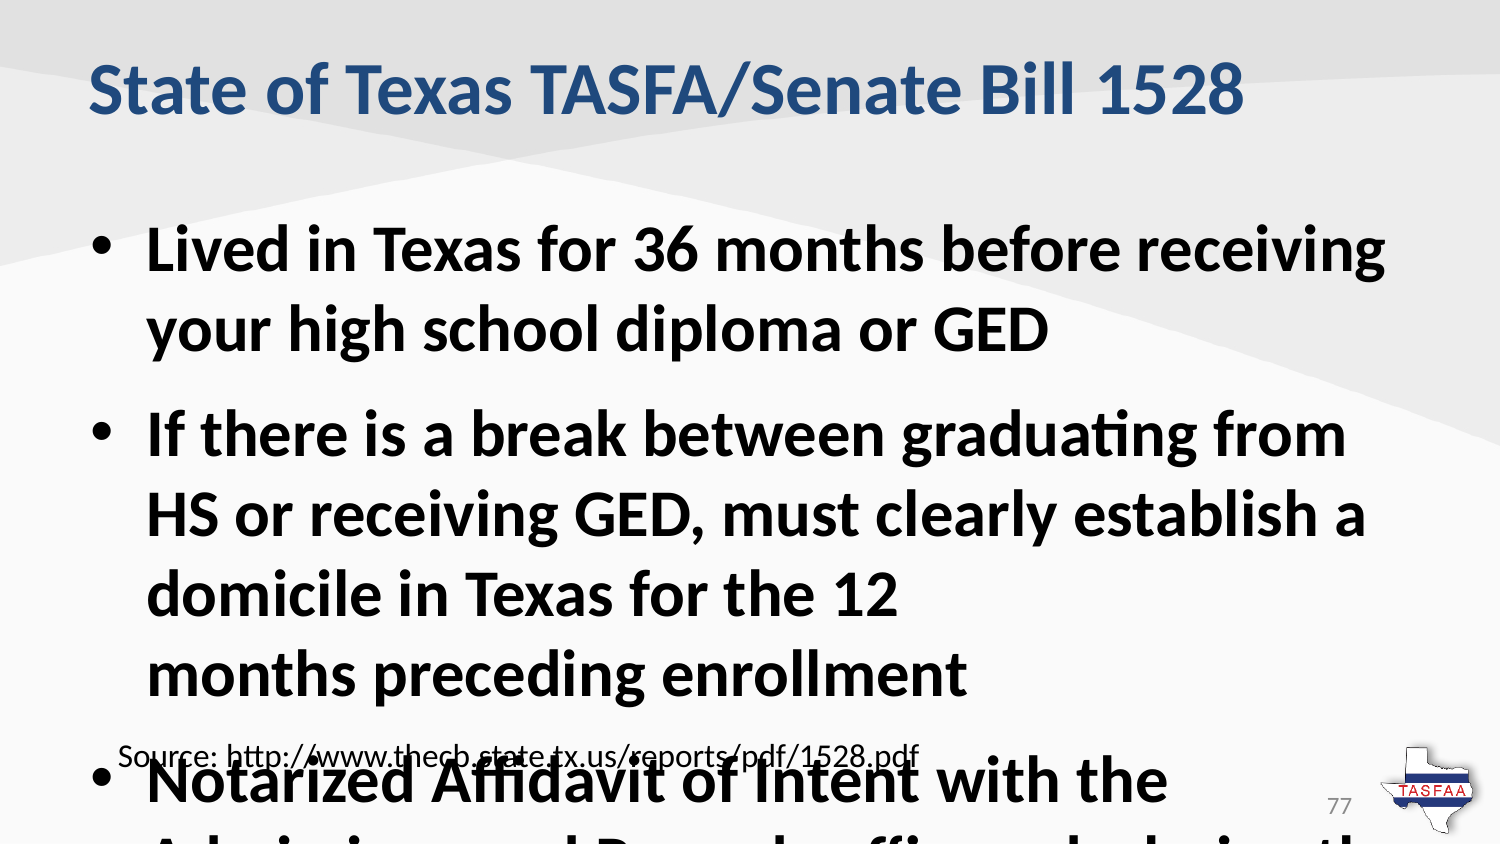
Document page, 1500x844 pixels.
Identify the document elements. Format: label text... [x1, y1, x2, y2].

text_box Source: http://www.thecb.state.tx.us/reports/pdf/1528.pdf [103, 727, 1443, 782]
title State of Texas TASFA/Senate Bill 1528 [73, 21, 1427, 147]
picture [0, 0, 1500, 844]
slide_number 77 [1074, 782, 1368, 827]
list Lived in Texas for 36 months before receiving your high school diploma or GED If there is a break between graduating from HS or receiving GED, must clearly establish a domicile in Texas for the 12 months preceding enrollment Notarized Affidavit of Intent with the Admissions and Records office – declaring the student will apply for permanent residence as soon as it is available for them [75, 196, 1425, 754]
